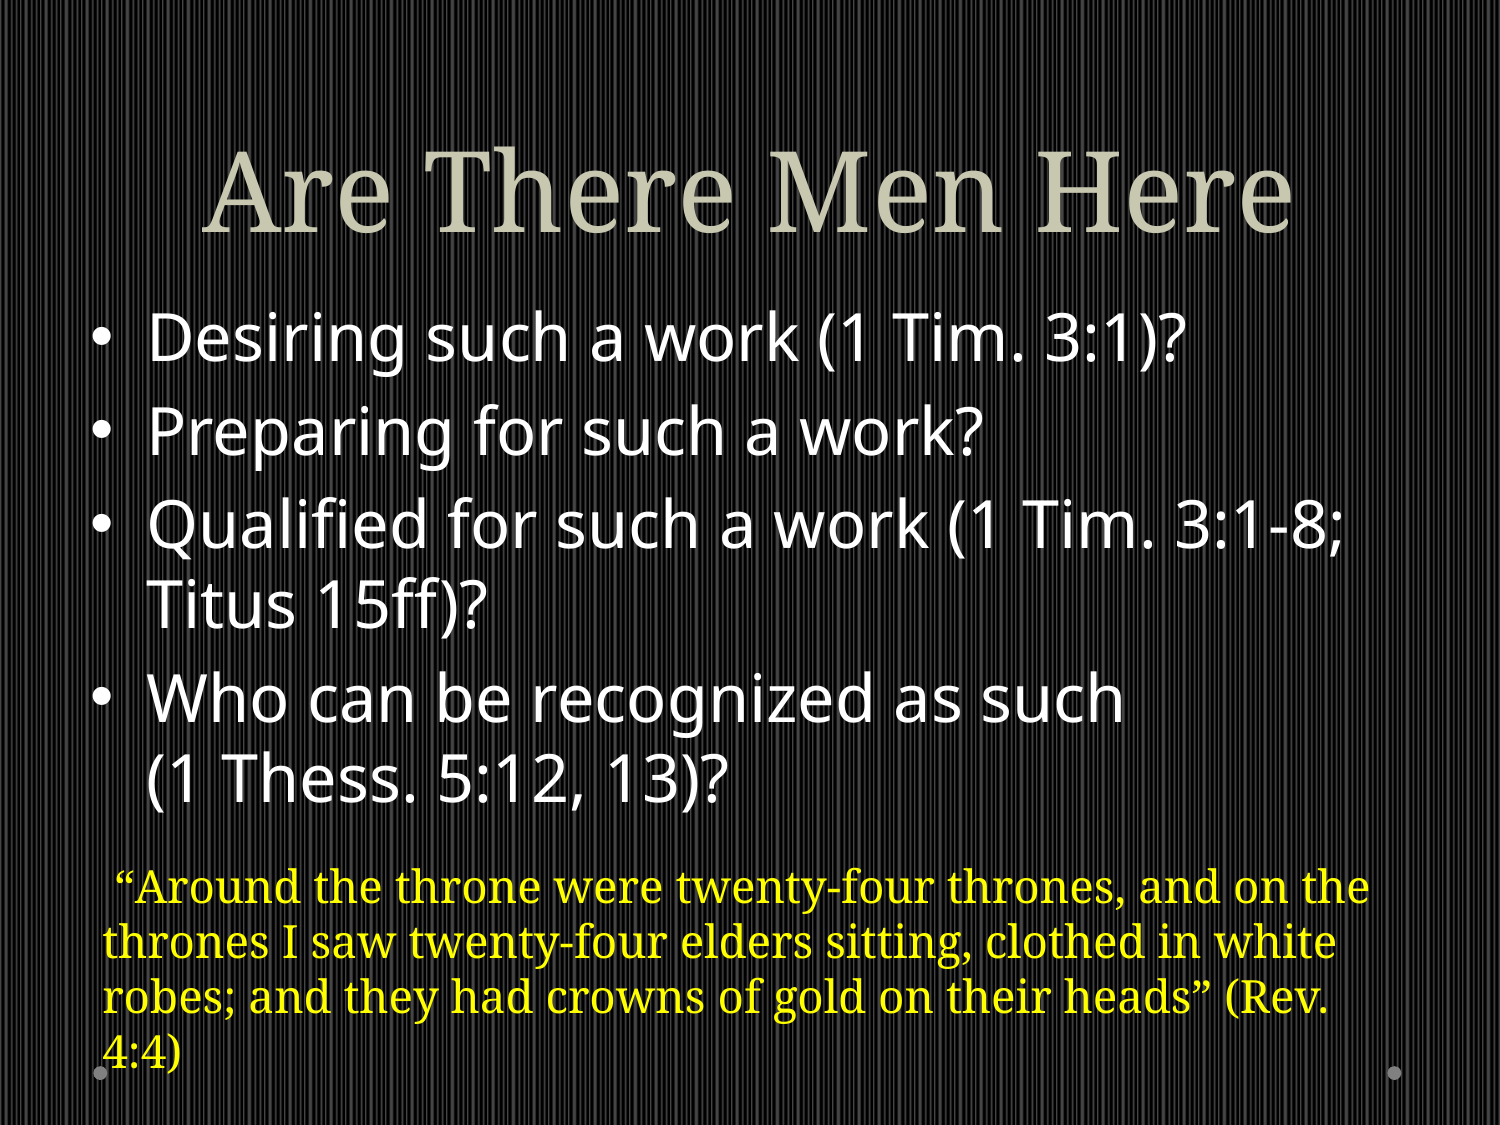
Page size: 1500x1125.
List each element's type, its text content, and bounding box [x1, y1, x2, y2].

list Desiring such a work (1 Tim. 3:1)? Preparing for such a work? Qualified for such a work (1 Tim. 3:1-8; Titus 15ff)? Who can be recognized as such (1 Thess. 5:12, 13)? [75, 287, 1425, 1125]
title Are There Men Here [75, 0, 1425, 263]
text_box “Around the throne were twenty-four thrones, and on the thrones I saw twenty-four elders sitting, clothed in white robes; and they had crowns of gold on their heads” (Rev. 4:4) [87, 849, 1425, 1085]
